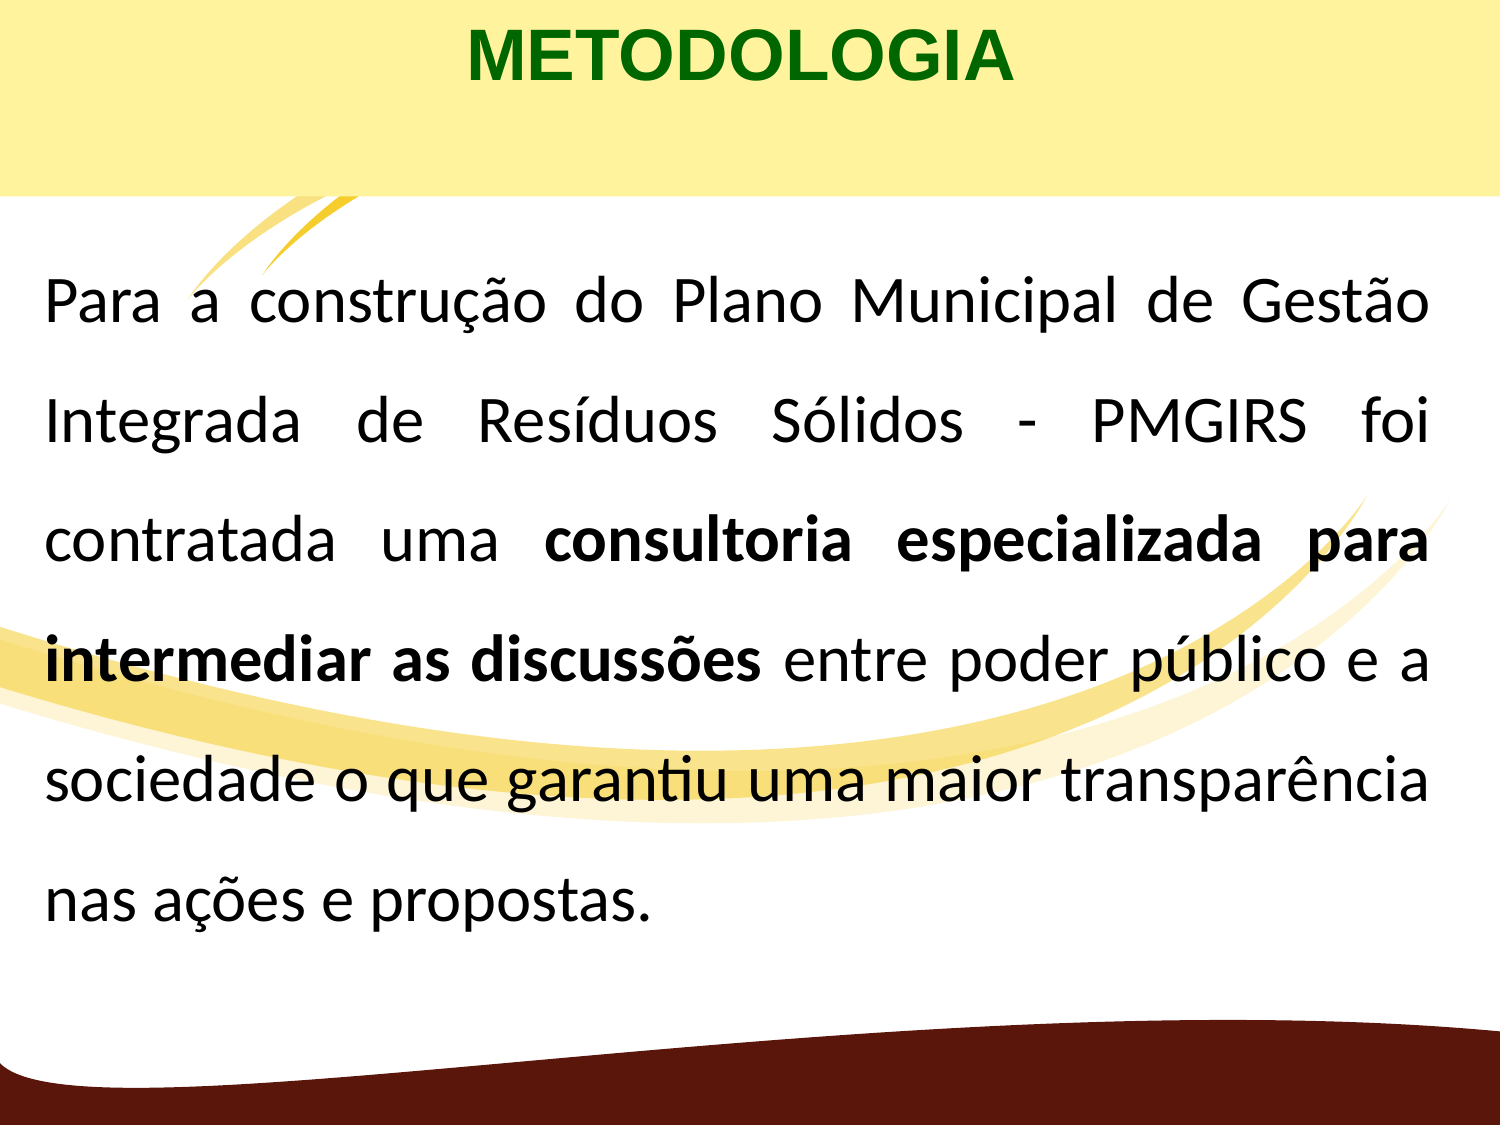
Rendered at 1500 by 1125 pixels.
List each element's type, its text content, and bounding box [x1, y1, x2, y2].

text_box Para a construção do Plano Municipal de Gestão Integrada de Resíduos Sólidos - PMGIRS foi contratada uma consultoria especializada para intermediar as discussões entre poder público e a sociedade o que garantiu uma maior transparência nas ações e propostas. [29, 208, 1447, 943]
text_box METODOLOGIA [0, 0, 1500, 197]
